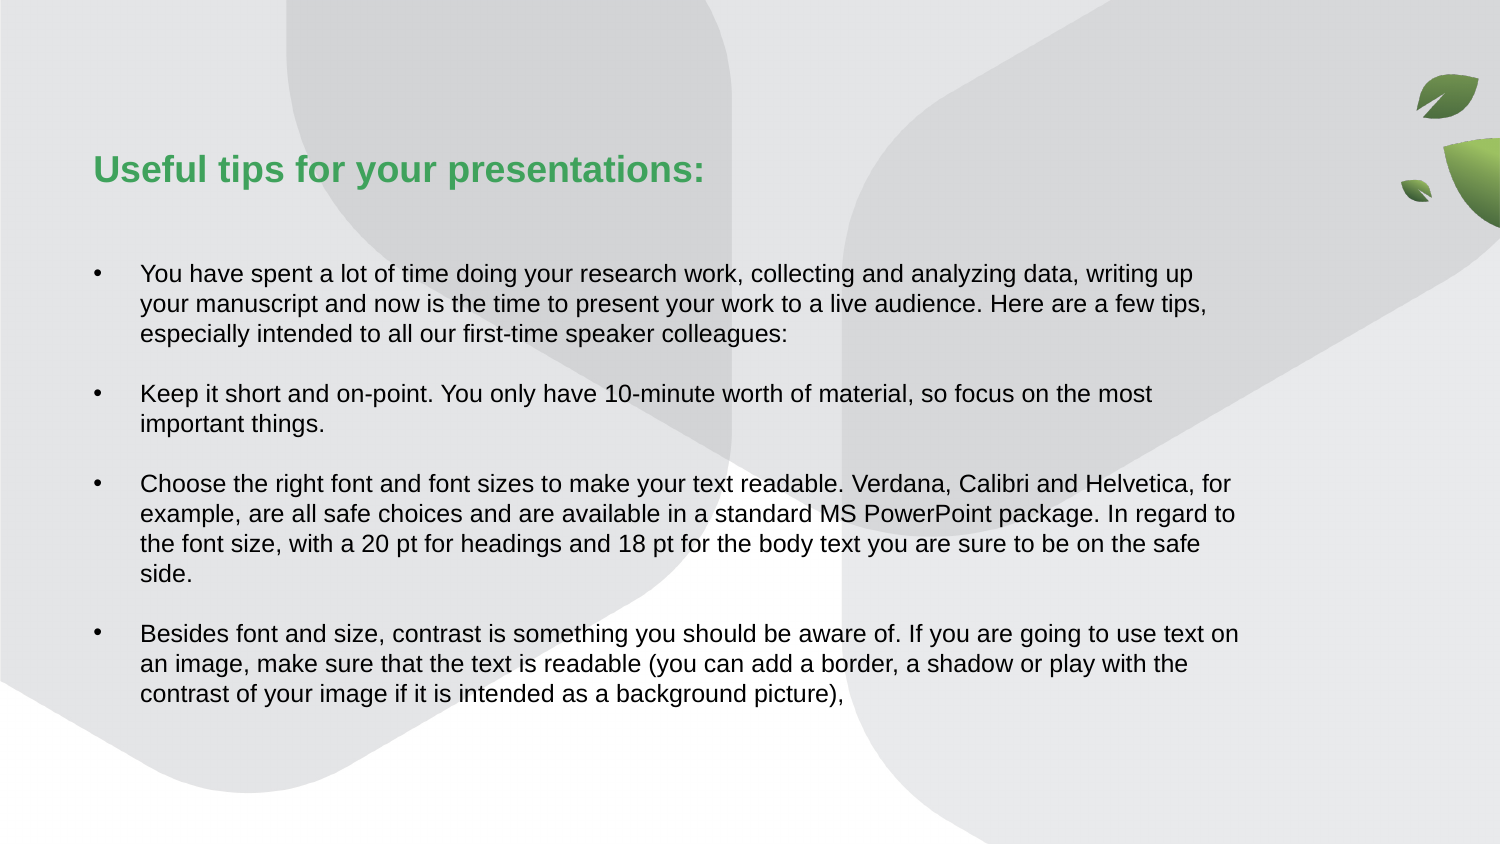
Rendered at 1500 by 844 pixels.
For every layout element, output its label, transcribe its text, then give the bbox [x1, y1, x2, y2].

picture [0, 0, 1500, 844]
title Useful tips for your presentations: [78, 129, 1053, 216]
subtitle You have spent a lot of time doing your research work, collecting and analyzing data, writing up your manuscript and now is the time to present your work to a live audience. Here are a few tips, especially intended to all our first-time speaker colleagues: Keep it short and on-point. You only have 10-minute worth of material, so focus on the most important things. Choose the right font and font sizes to make your text readable. Verdana, Calibri and Helvetica, for example, are all safe choices and are available in a standard MS PowerPoint package. In regard to the font size, with a 20 pt for headings and 18 pt for the body text you are sure to be on the safe side. Besides font and size, contrast is something you should be aware of. If you are going to use text on an image, make sure that the text is readable (you can add a border, a shadow or play with the contrast of your image if it is intended as a background picture), [78, 242, 1262, 706]
